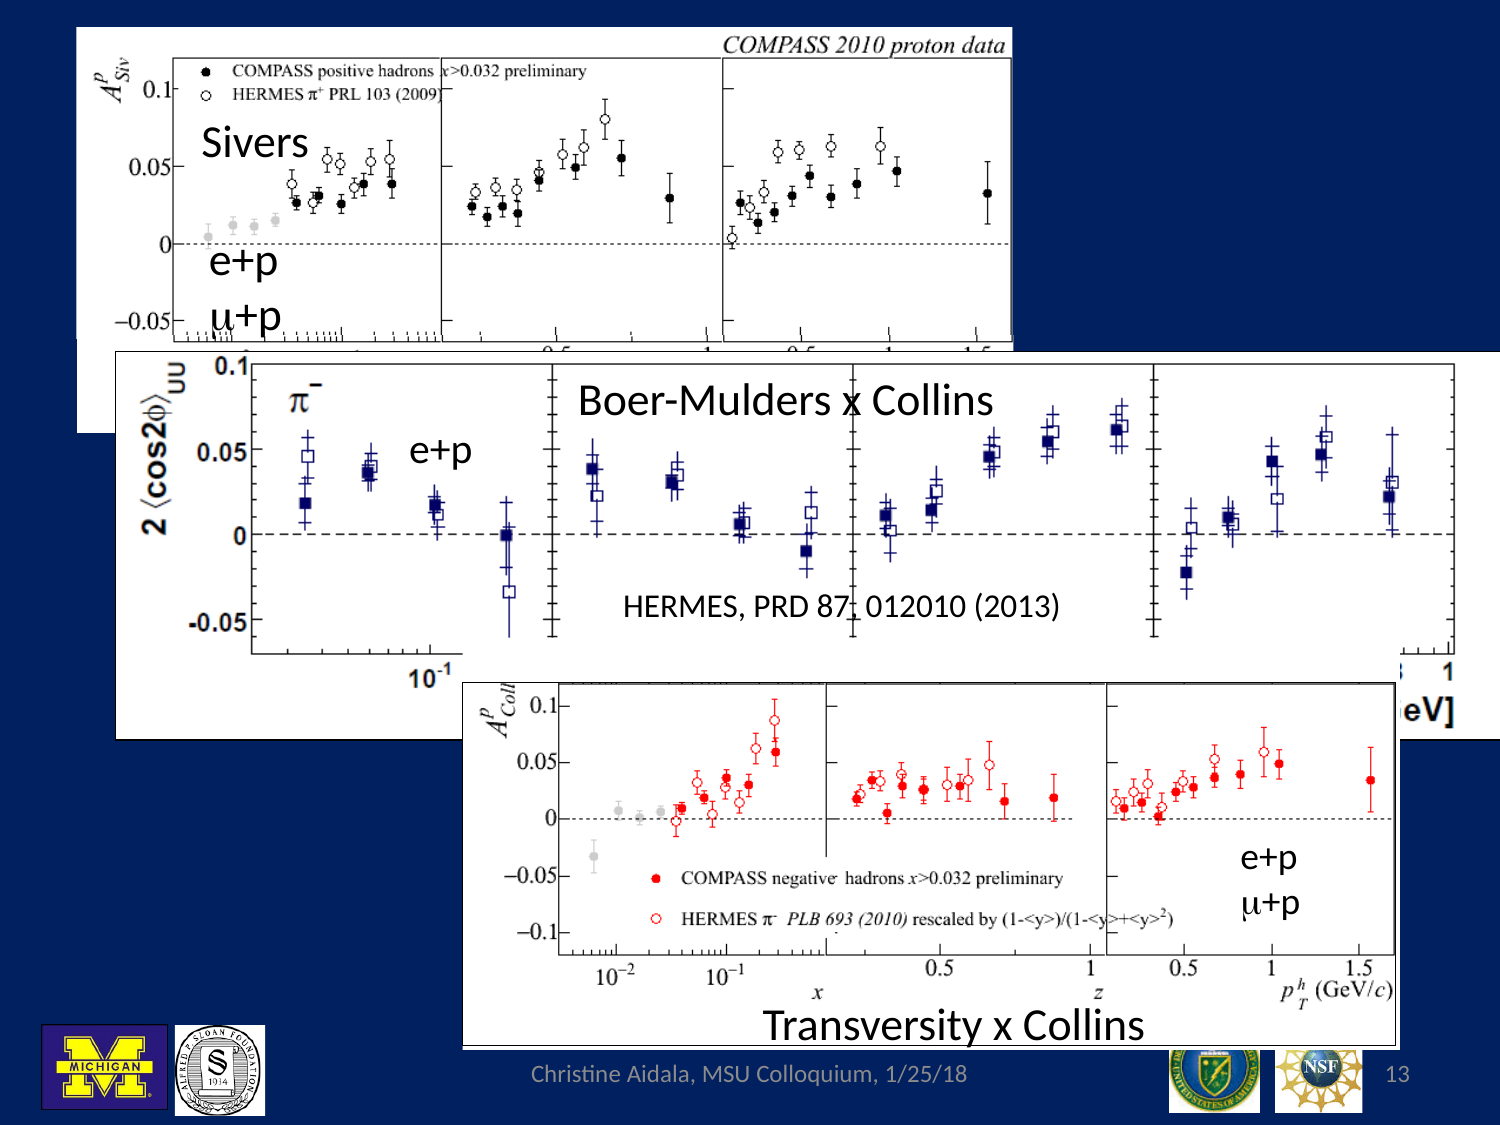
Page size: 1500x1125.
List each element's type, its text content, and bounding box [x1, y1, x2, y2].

slide_number 13 [1074, 1042, 1425, 1103]
picture [1275, 1103, 1363, 1113]
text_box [115, 351, 1500, 740]
picture [1169, 1103, 1260, 1113]
picture [174, 1025, 266, 1116]
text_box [462, 637, 1401, 1059]
picture [41, 1024, 168, 1110]
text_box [76, 26, 1014, 433]
footer Christine Aidala, MSU Colloquium, 1/25/18 [512, 1068, 988, 1103]
